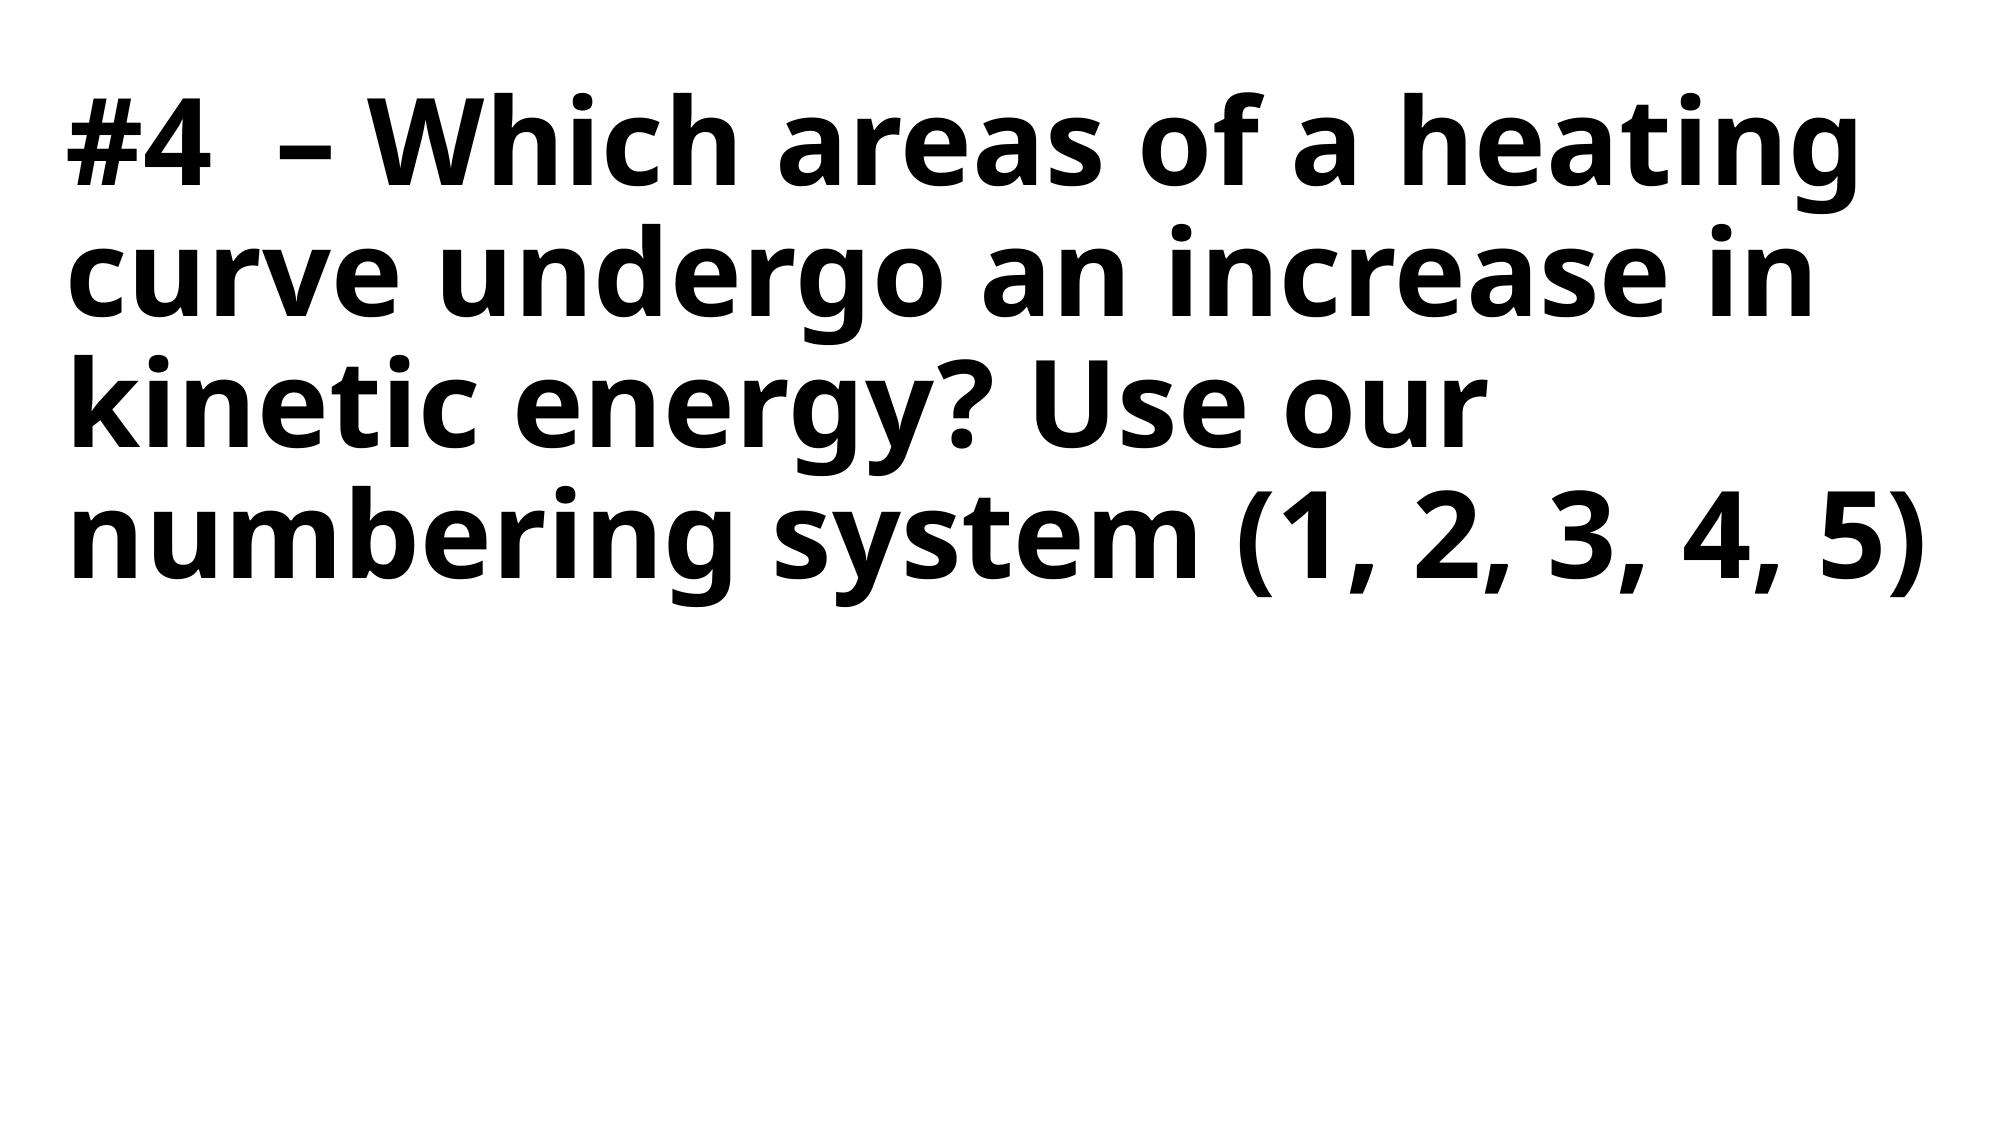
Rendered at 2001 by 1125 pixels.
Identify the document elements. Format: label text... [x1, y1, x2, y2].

title #4 – Which areas of a heating curve undergo an increase in kinetic energy? Use our numbering system (1, 2, 3, 4, 5) [50, 73, 1955, 946]
